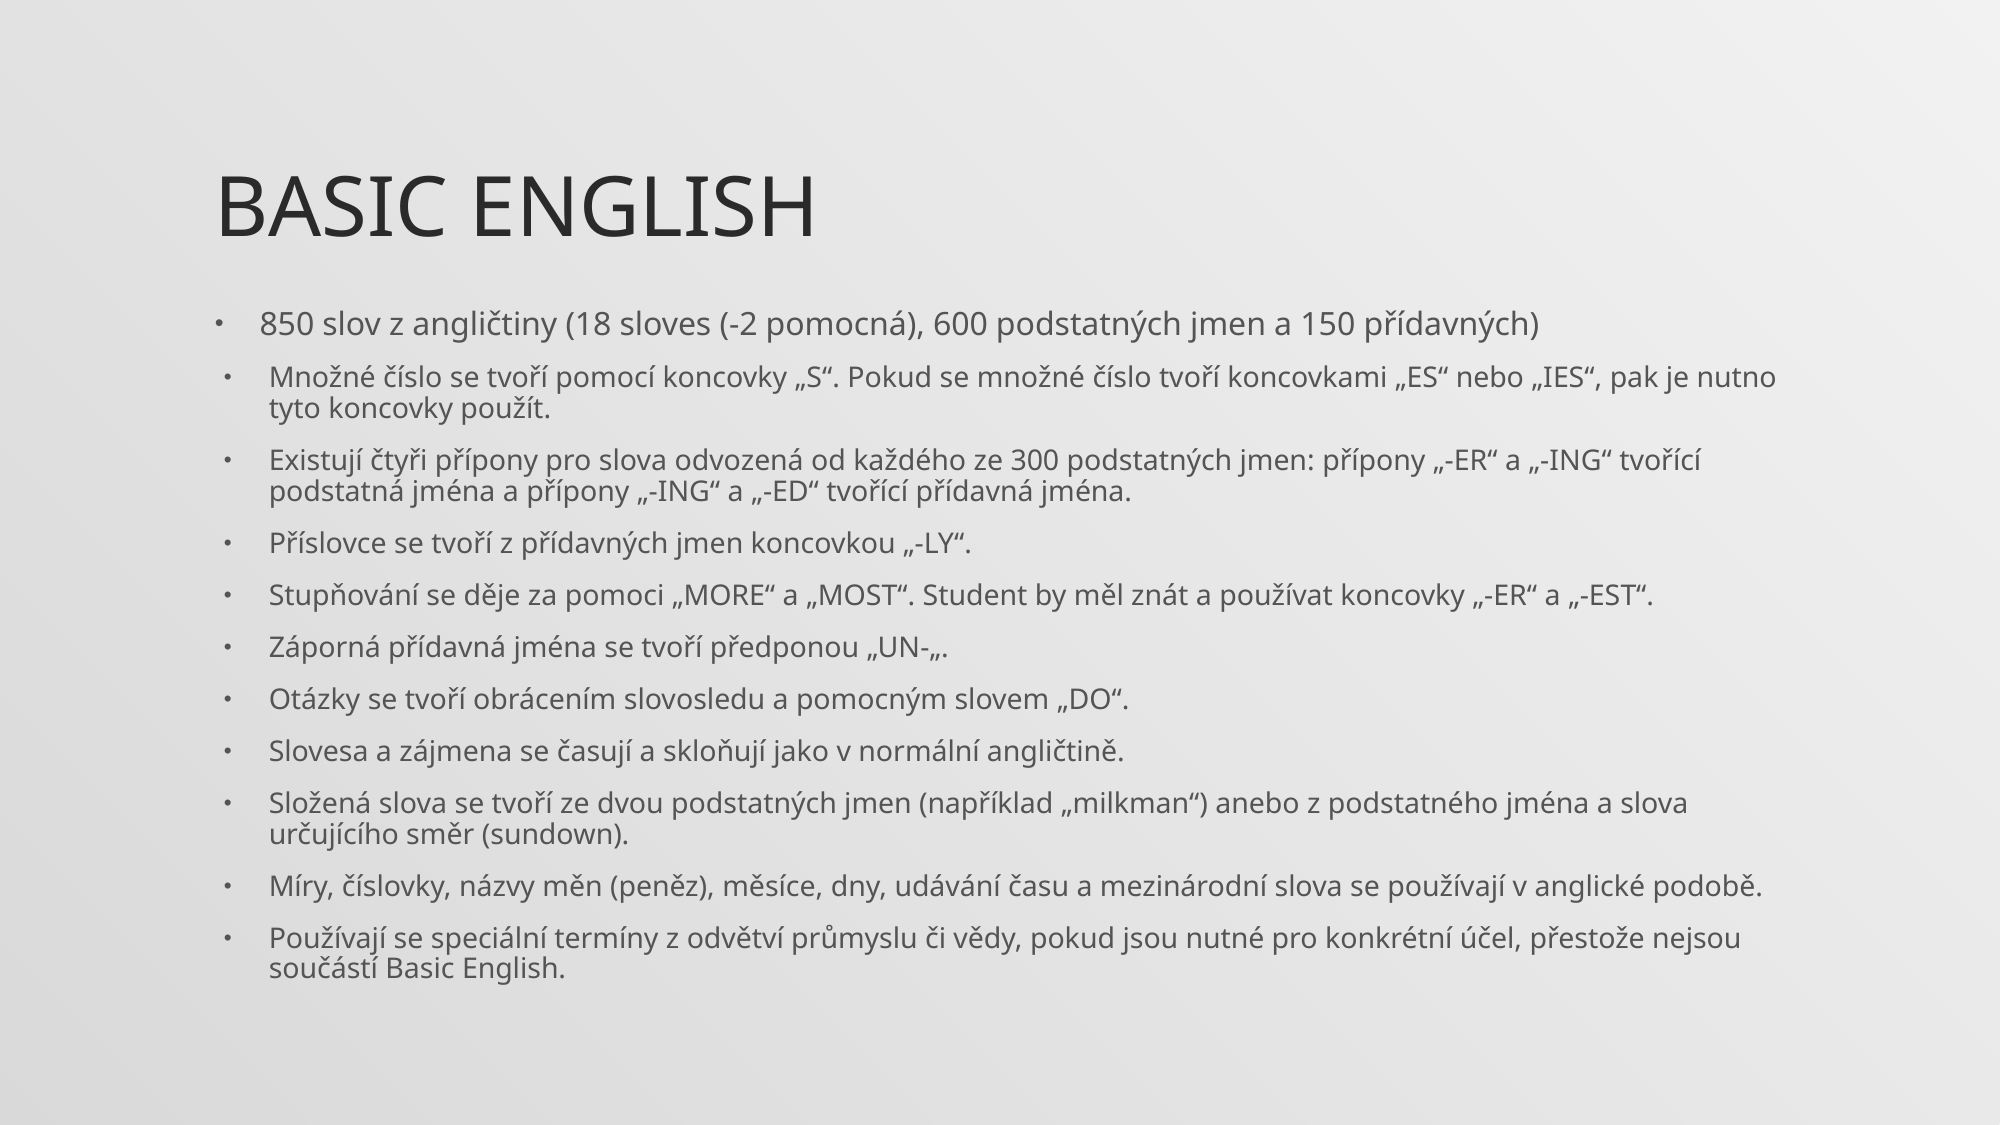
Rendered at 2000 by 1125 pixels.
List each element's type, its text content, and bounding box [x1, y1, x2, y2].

title Basic English [199, 45, 1800, 263]
list 850 slov z angličtiny (18 sloves (-2 pomocná), 600 podstatných jmen a 150 přídavných) Množné číslo se tvoří pomocí koncovky „S“. Pokud se množné číslo tvoří koncovkami „ES“ nebo „IES“, pak je nutno tyto koncovky použít. Existují čtyři přípony pro slova odvozená od každého ze 300 podstatných jmen: přípony „-ER“ a „-ING“ tvořící podstatná jména a přípony „-ING“ a „-ED“ tvořící přídavná jména. Příslovce se tvoří z přídavných jmen koncovkou „-LY“. Stupňování se děje za pomoci „MORE“ a „MOST“. Student by měl znát a používat koncovky „-ER“ a „-EST“. Záporná přídavná jména se tvoří předponou „UN-„. Otázky se tvoří obrácením slovosledu a pomocným slovem „DO“. Slovesa a zájmena se časují a skloňují jako v normální angličtině. Složená slova se tvoří ze dvou podstatných jmen (například „milkman“) anebo z podstatného jména a slova určujícího směr (sundown). Míry, číslovky, názvy měn (peněz), měsíce, dny, udávání času a mezinárodní slova se používají v anglické podobě. Používají se speciální termíny z odvětví průmyslu či vědy, pokud jsou nutné pro konkrétní účel, přestože nejsou součástí Basic English. [199, 299, 1800, 1013]
